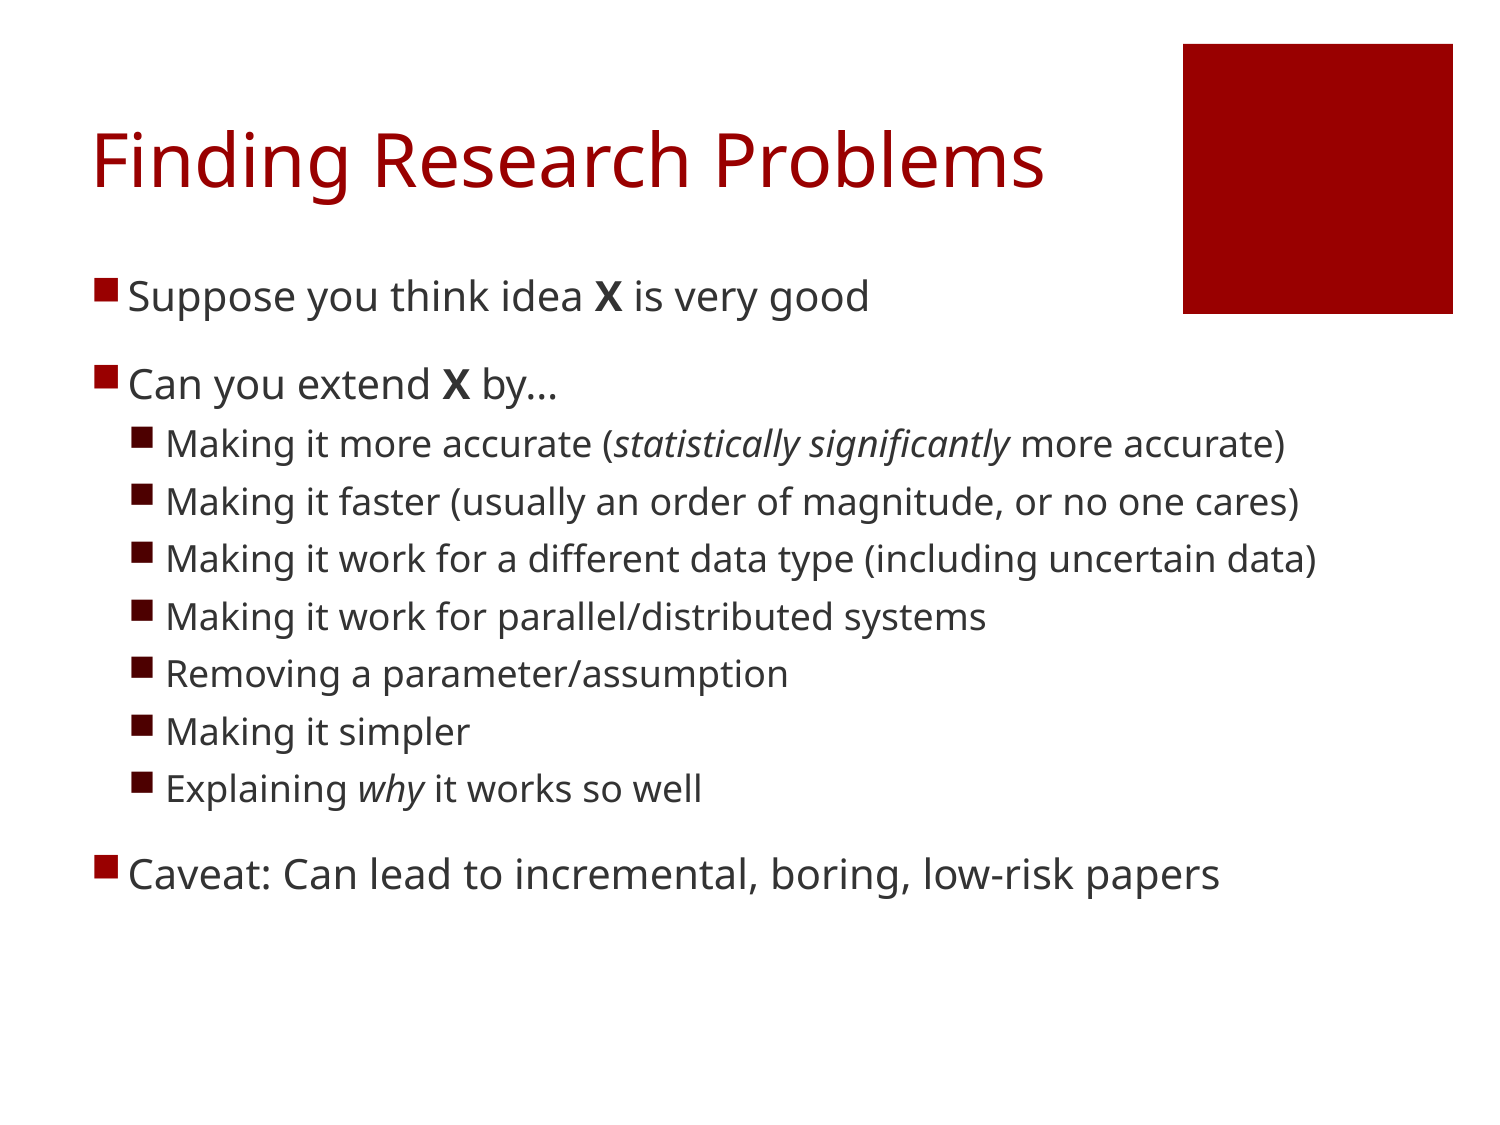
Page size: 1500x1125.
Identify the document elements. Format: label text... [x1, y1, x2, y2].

list Suppose you think idea X is very good Can you extend X by… Making it more accurate (statistically significantly more accurate) Making it faster (usually an order of magnitude, or no one cares) Making it work for a different data type (including uncertain data) Making it work for parallel/distributed systems Removing a parameter/assumption Making it simpler Explaining why it works so well Caveat: Can lead to incremental, boring, low-risk papers [75, 262, 1425, 1057]
title Finding Research Problems [75, 0, 1143, 211]
